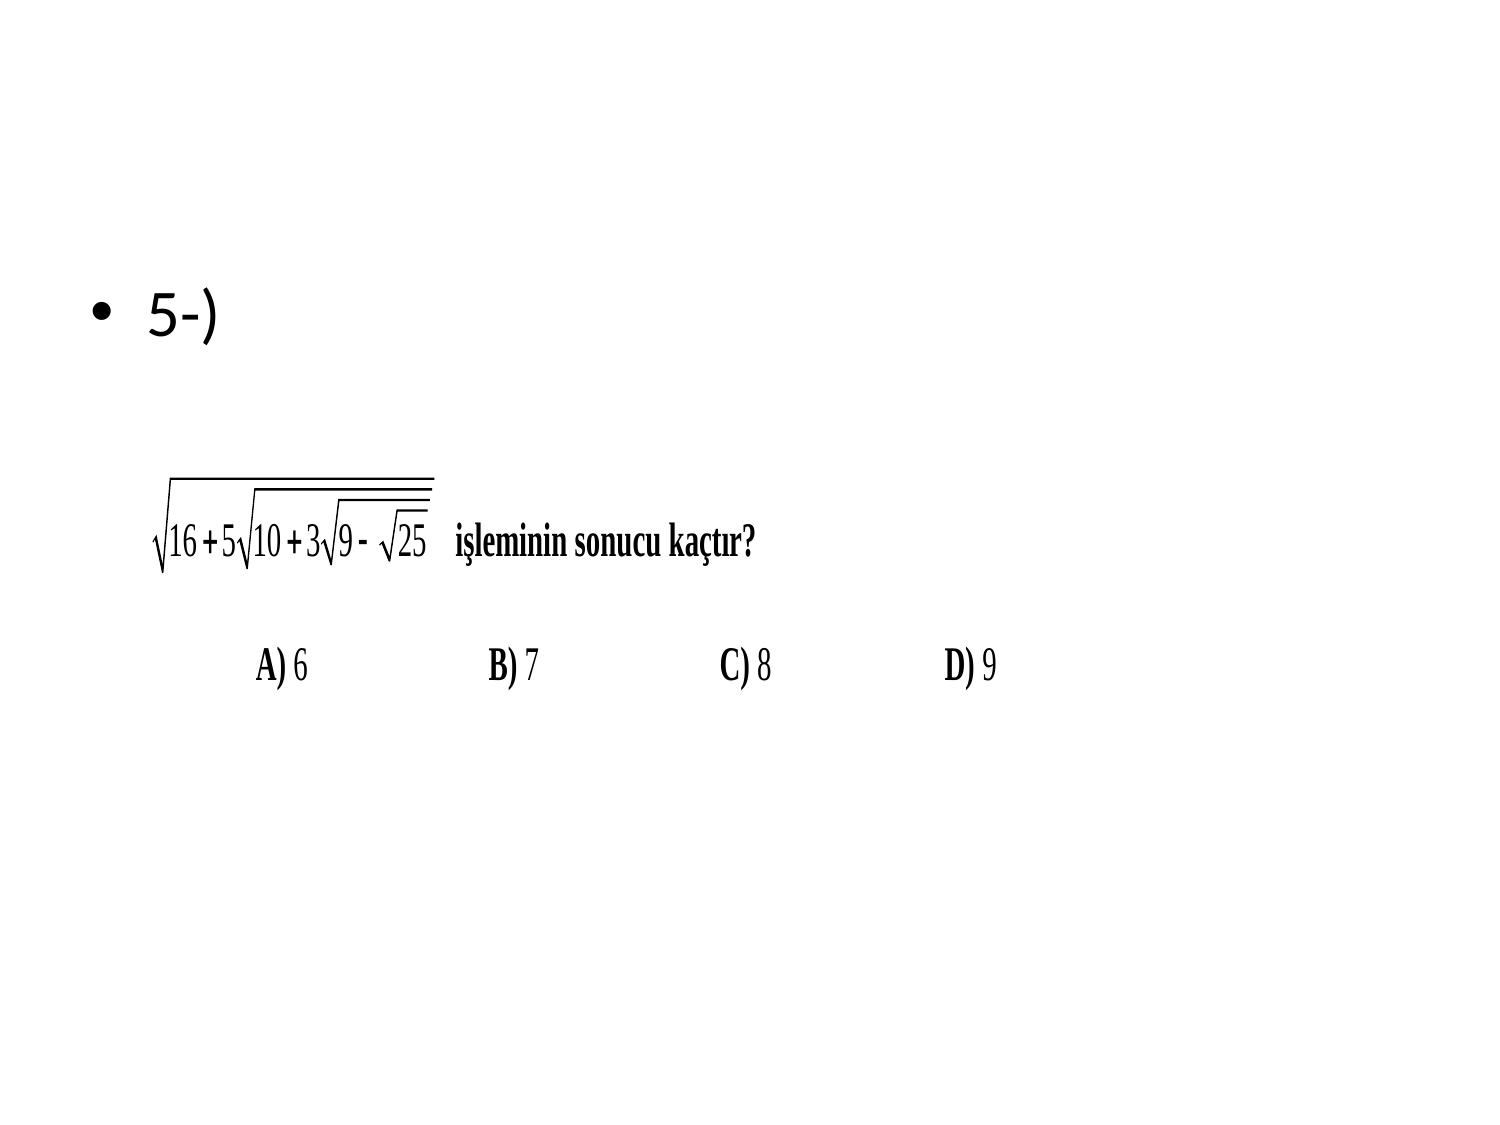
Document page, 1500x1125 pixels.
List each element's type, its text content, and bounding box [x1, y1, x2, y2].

list 5-) [75, 262, 1425, 1005]
picture [147, 467, 1318, 693]
